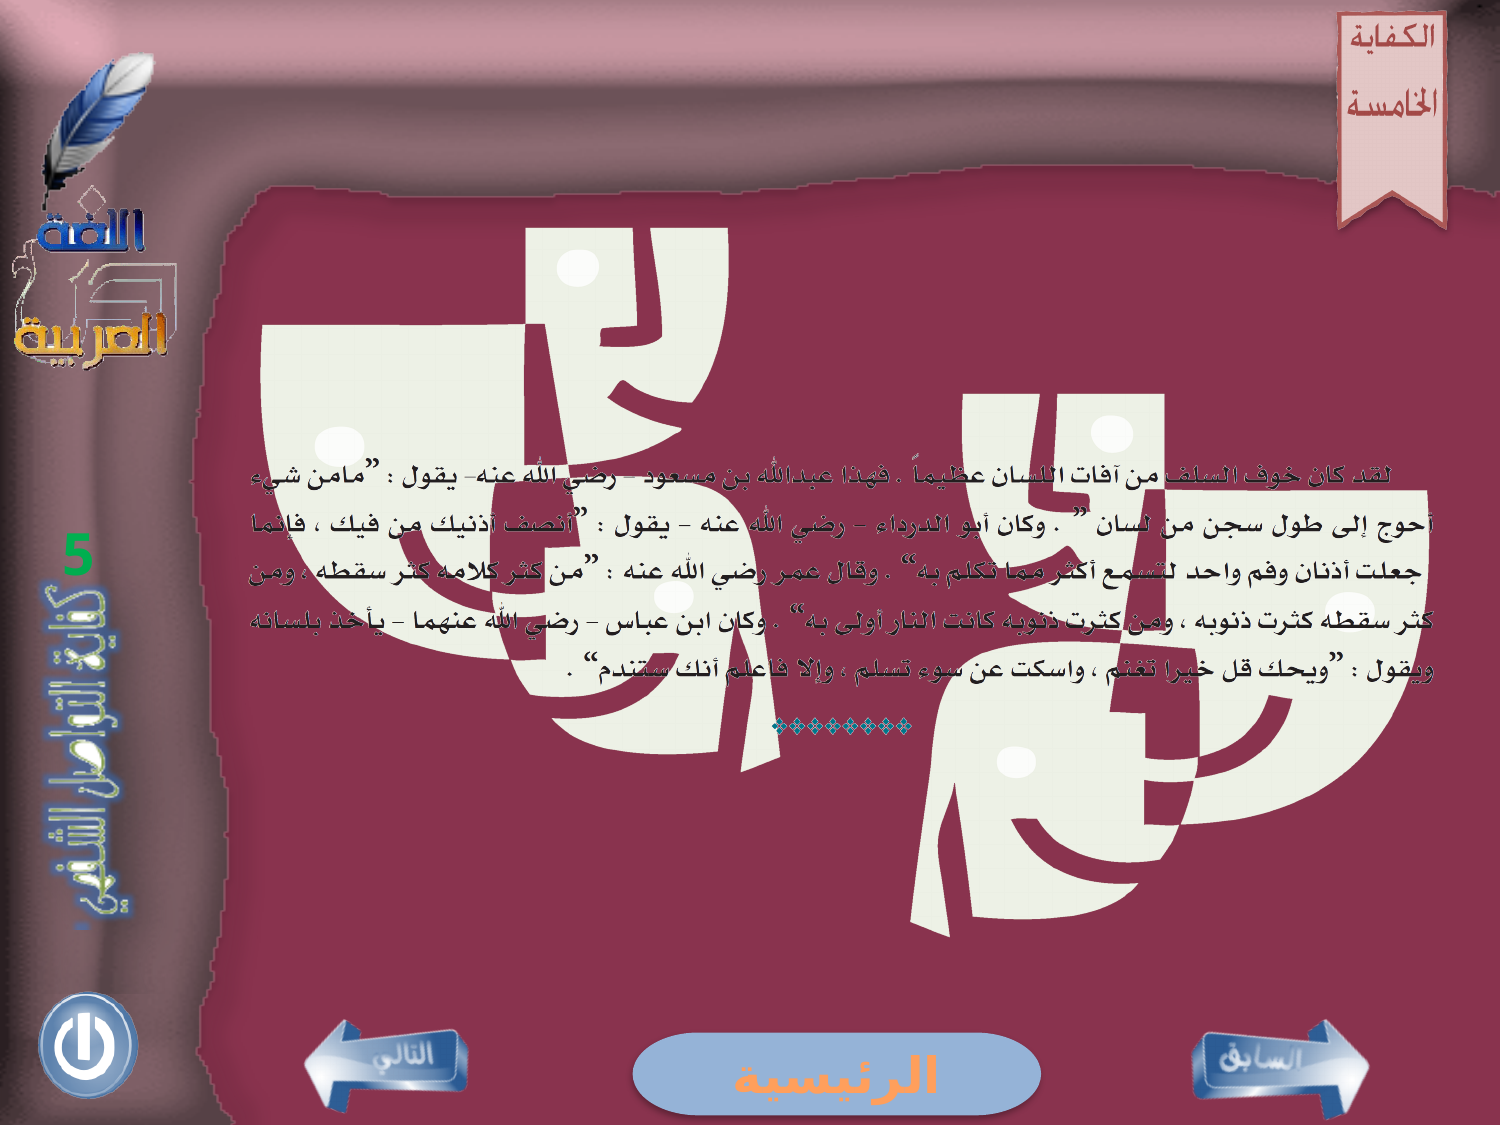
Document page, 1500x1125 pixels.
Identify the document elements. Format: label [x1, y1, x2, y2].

picture [0, 52, 188, 381]
picture [228, 445, 1442, 743]
